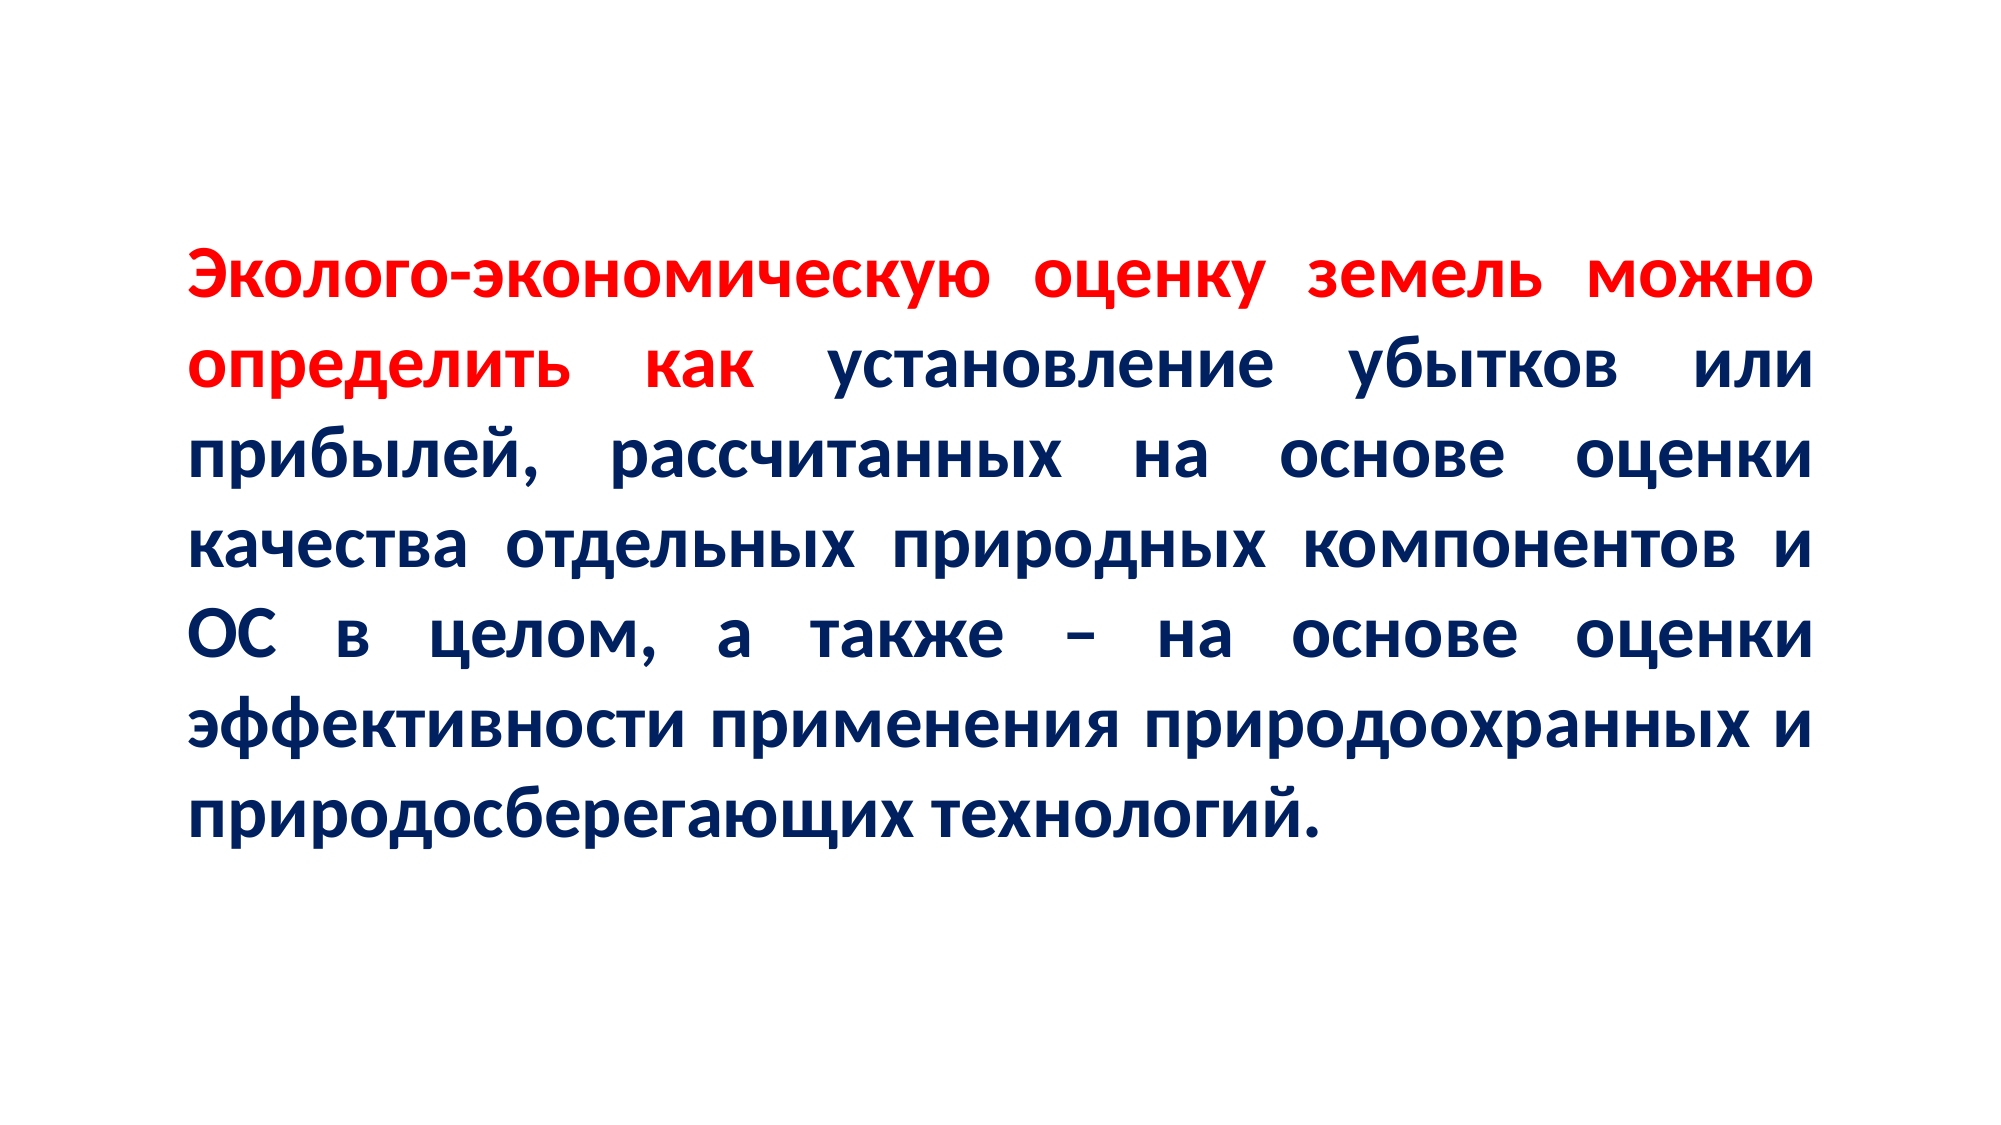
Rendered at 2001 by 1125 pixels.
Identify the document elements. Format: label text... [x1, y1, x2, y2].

text_box Эколого-экономическую оценку земель можно определить как установление убытков или прибылей, рассчитанных на основе оценки качества отдельных природных компонентов и ОС в целом, а также – на основе оценки эффективности применения природоохранных и природосберегающих технологий. [172, 214, 1832, 860]
